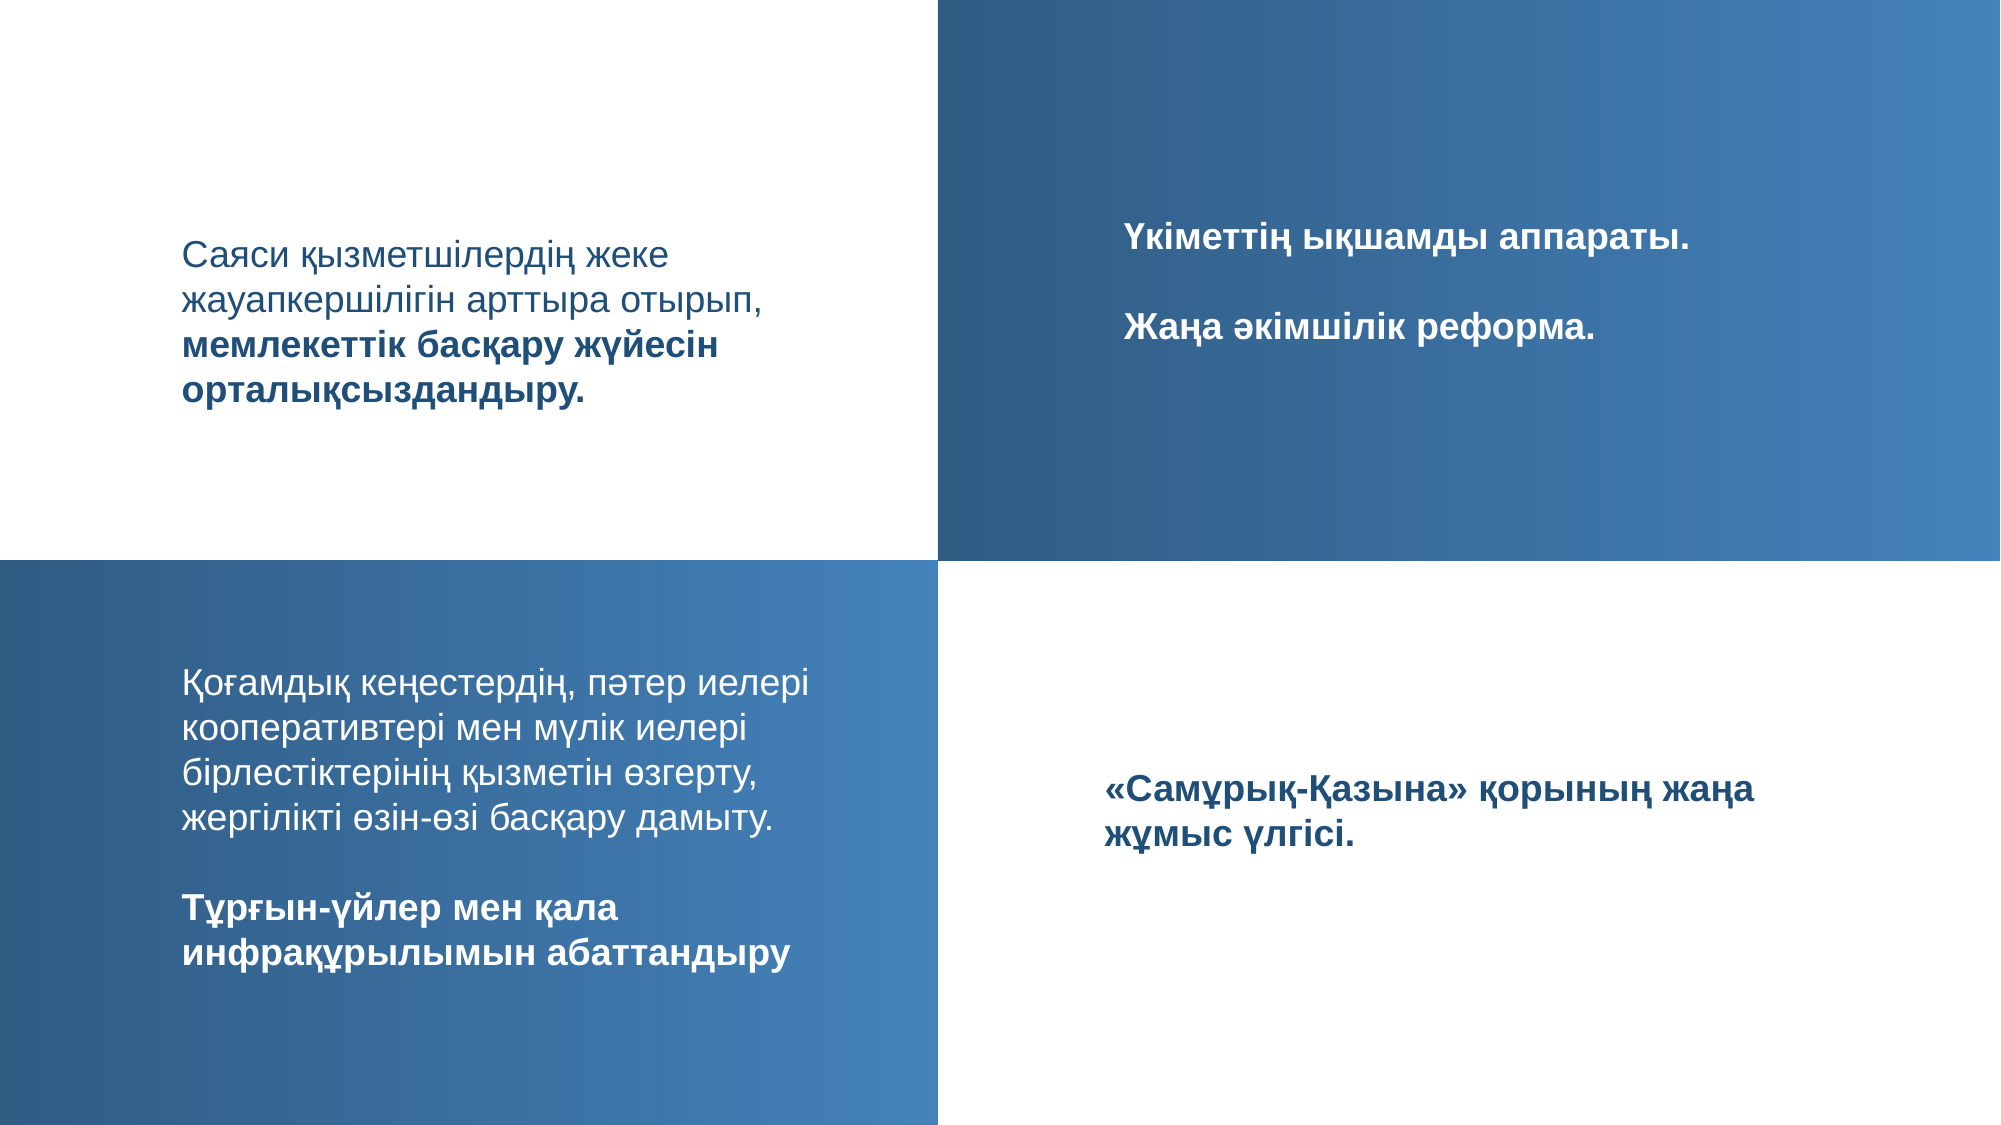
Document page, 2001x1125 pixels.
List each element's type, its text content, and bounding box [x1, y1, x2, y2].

text_box Үкіметтің ықшамды аппараты. Жаңа әкімшілік реформа. [1109, 204, 1829, 355]
text_box [0, 560, 938, 1125]
text_box Қоғамдық кеңестердің, пәтер иелері кооперативтері мен мүлік иелері бірлестіктерінің қызметін өзгерту, жергілікті өзін-өзі басқару дамыту. Тұрғын-үйлер мен қала инфрақұрылымын абаттандыру [166, 650, 853, 981]
text_box «Самұрық-Қазына» қорының жаңа жұмыс үлгісі. [1090, 756, 1876, 862]
text_box [937, 0, 2000, 561]
text_box Саяси қызметшілердің жеке жауапкершілігін арттыра отырып, мемлекеттік басқару жүйесін орталықсыздандыру. [166, 170, 853, 469]
